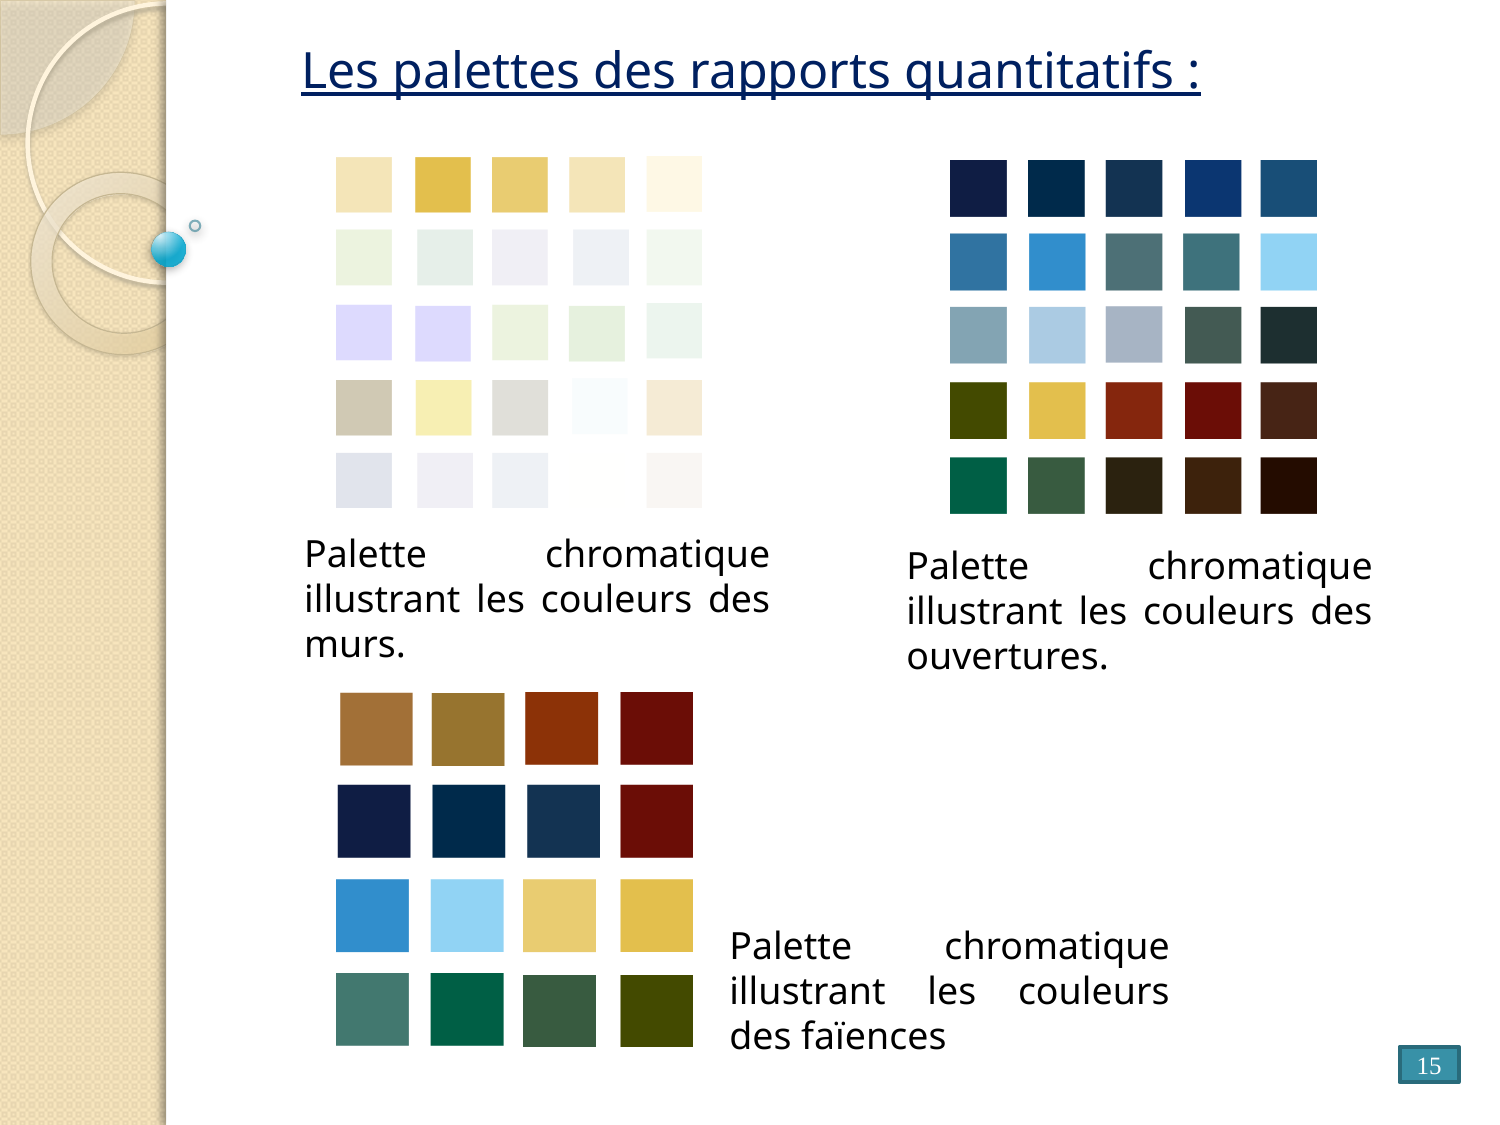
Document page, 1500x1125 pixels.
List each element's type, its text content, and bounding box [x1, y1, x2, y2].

text_box Palette chromatique illustrant les couleurs des faïences [712, 927, 1187, 1052]
text_box 15 [1398, 1045, 1461, 1084]
text_box Palette chromatique illustrant les couleurs des murs. [287, 525, 787, 671]
text_box Les palettes des rapports quantitatifs : [206, 30, 1447, 149]
text_box Palette chromatique illustrant les couleurs des ouvertures. [890, 537, 1390, 683]
picture [336, 155, 702, 509]
picture [950, 160, 1318, 514]
picture [336, 692, 693, 1048]
